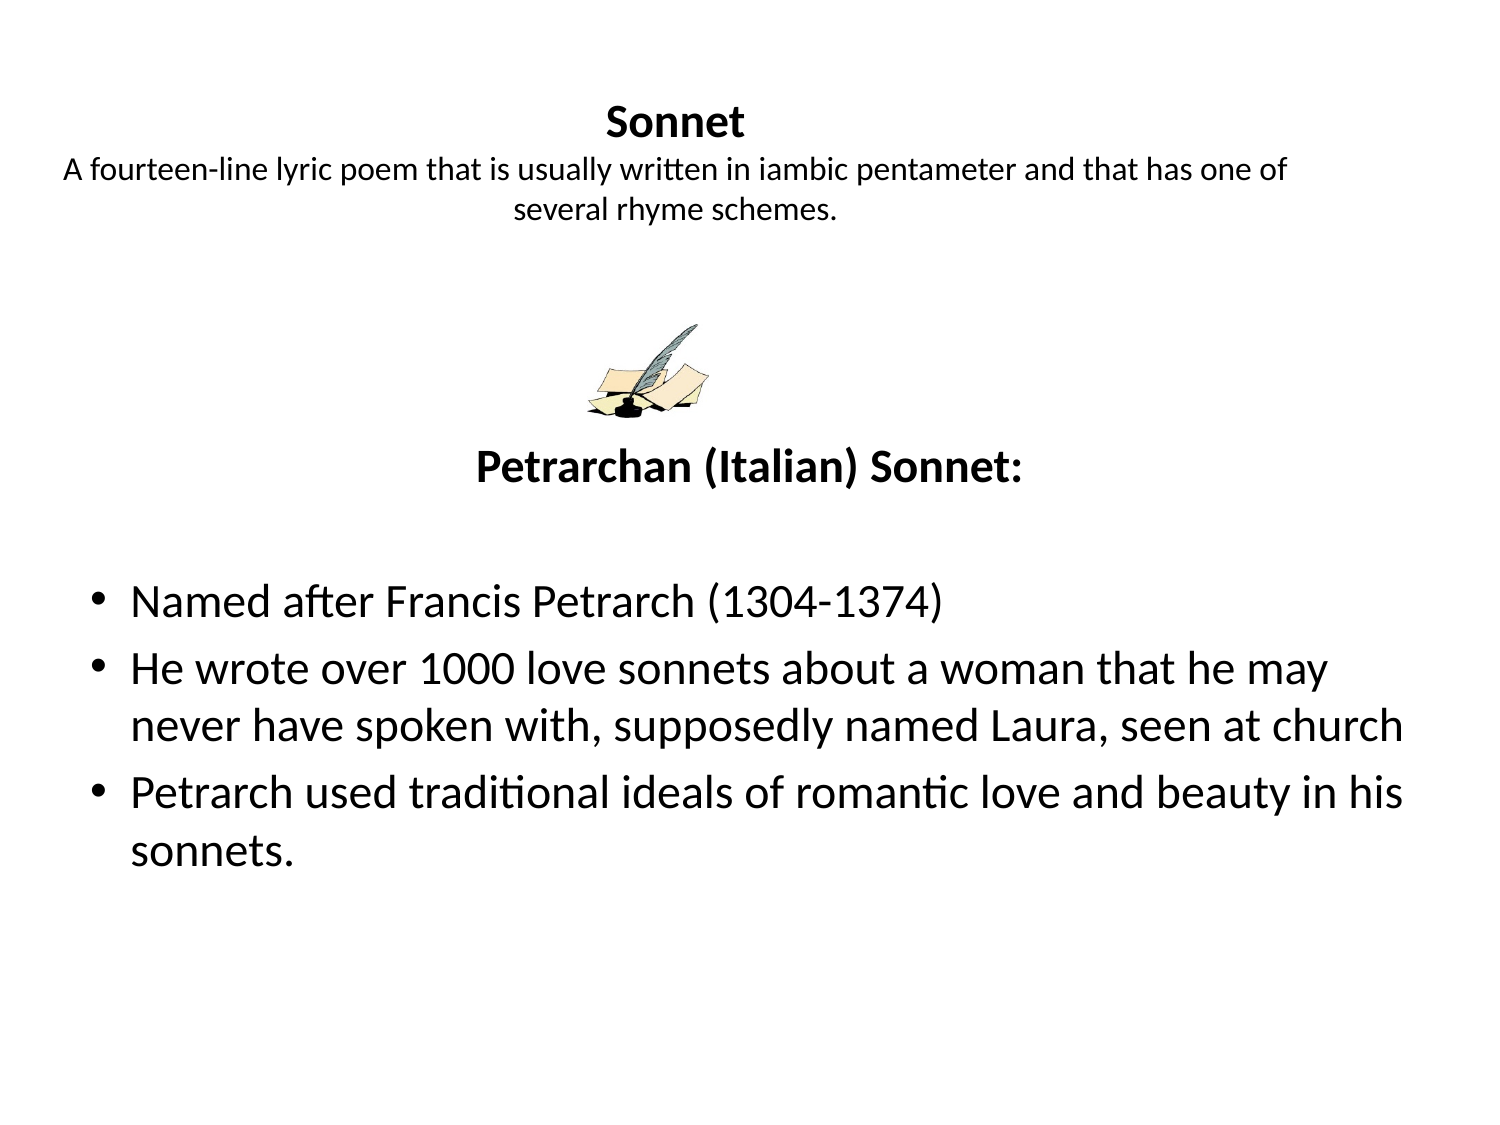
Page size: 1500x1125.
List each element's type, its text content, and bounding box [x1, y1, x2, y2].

title Sonnet A fourteen-line lyric poem that is usually written in iambic pentameter and that has one of several rhyme schemes. [0, 24, 1351, 350]
picture [587, 324, 709, 419]
list Petrarchan (Italian) Sonnet: Named after Francis Petrarch (1304-1374) He wrote over 1000 love sonnets about a woman that he may never have spoken with, supposedly named Laura, seen at church Petrarch used traditional ideals of romantic love and beauty in his sonnets. [75, 262, 1425, 1005]
